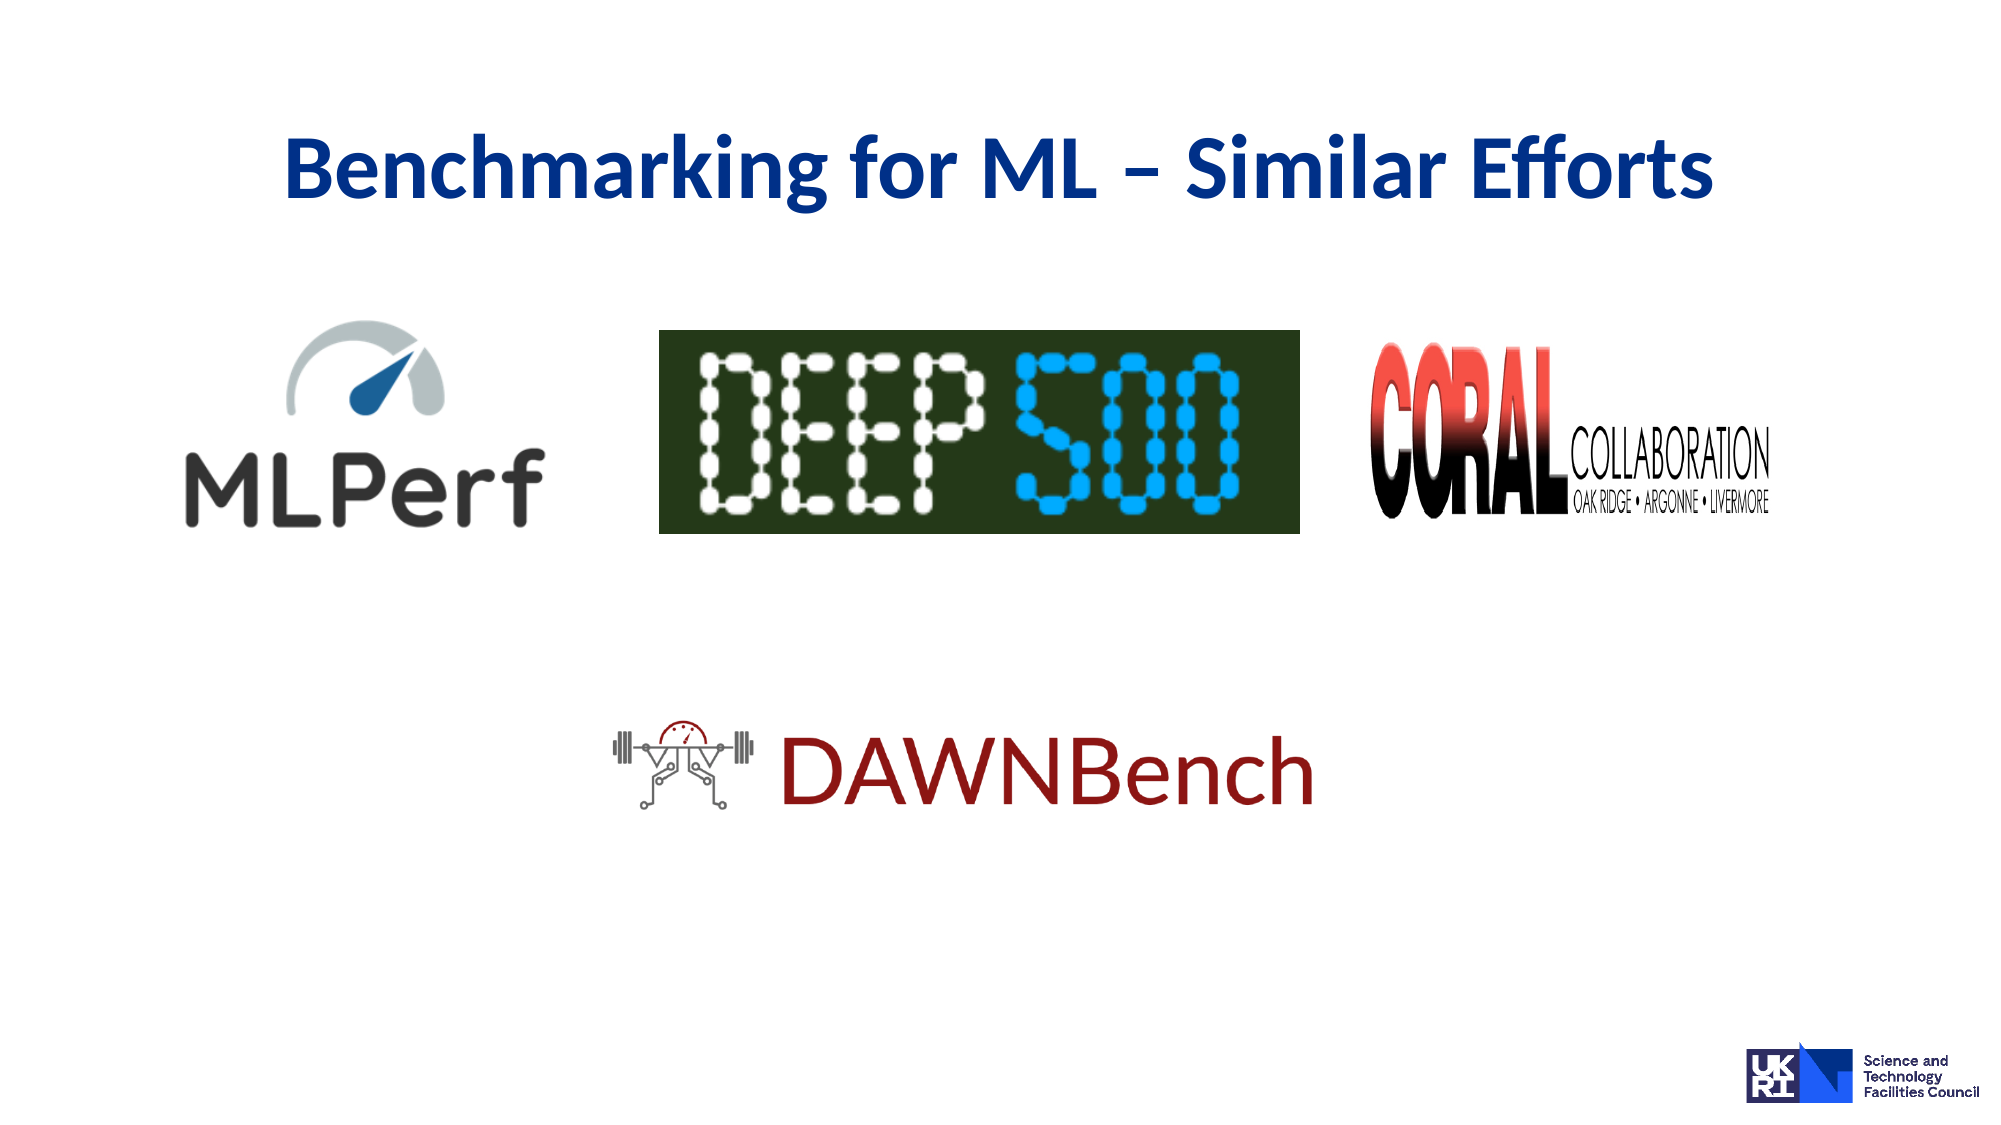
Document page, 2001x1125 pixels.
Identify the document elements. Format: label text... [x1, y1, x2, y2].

picture [137, 300, 592, 563]
picture [1367, 329, 1772, 534]
picture [591, 712, 1335, 829]
picture [1746, 1042, 1979, 1103]
picture [659, 330, 1300, 535]
title Benchmarking for ML – Similar Efforts [137, 59, 1863, 278]
